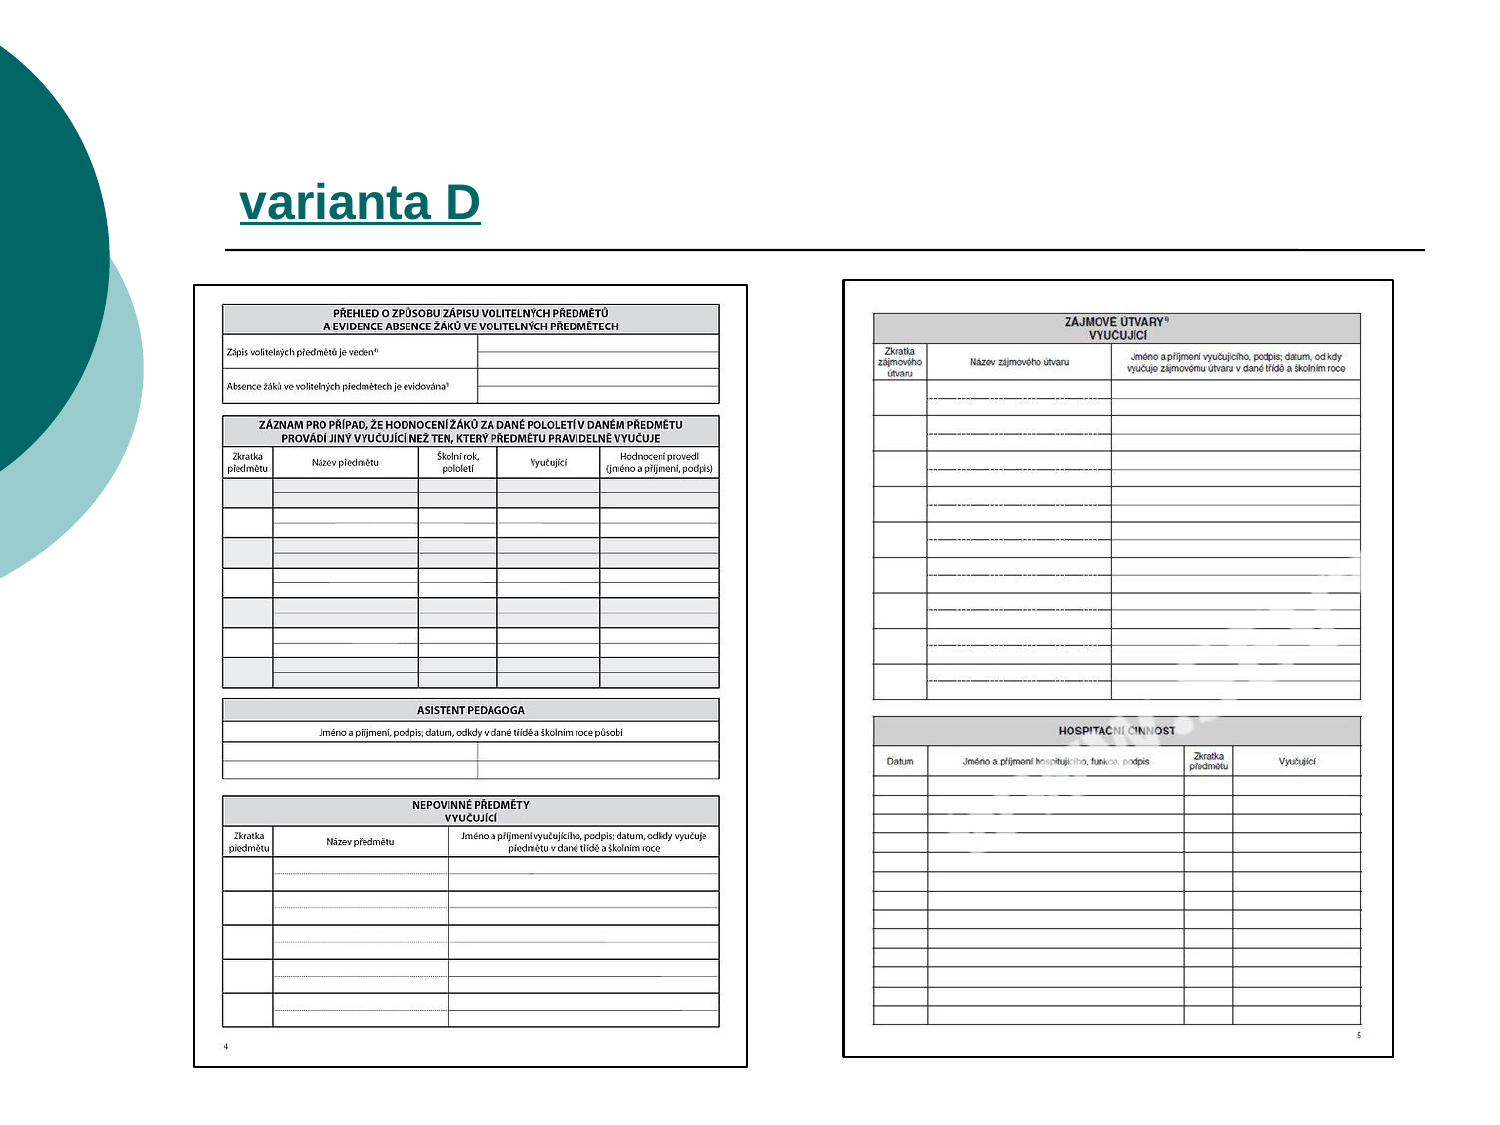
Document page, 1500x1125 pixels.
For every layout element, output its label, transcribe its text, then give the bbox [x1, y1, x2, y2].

picture [194, 285, 746, 1066]
picture [844, 280, 1392, 1056]
title varianta D [224, 49, 1425, 237]
